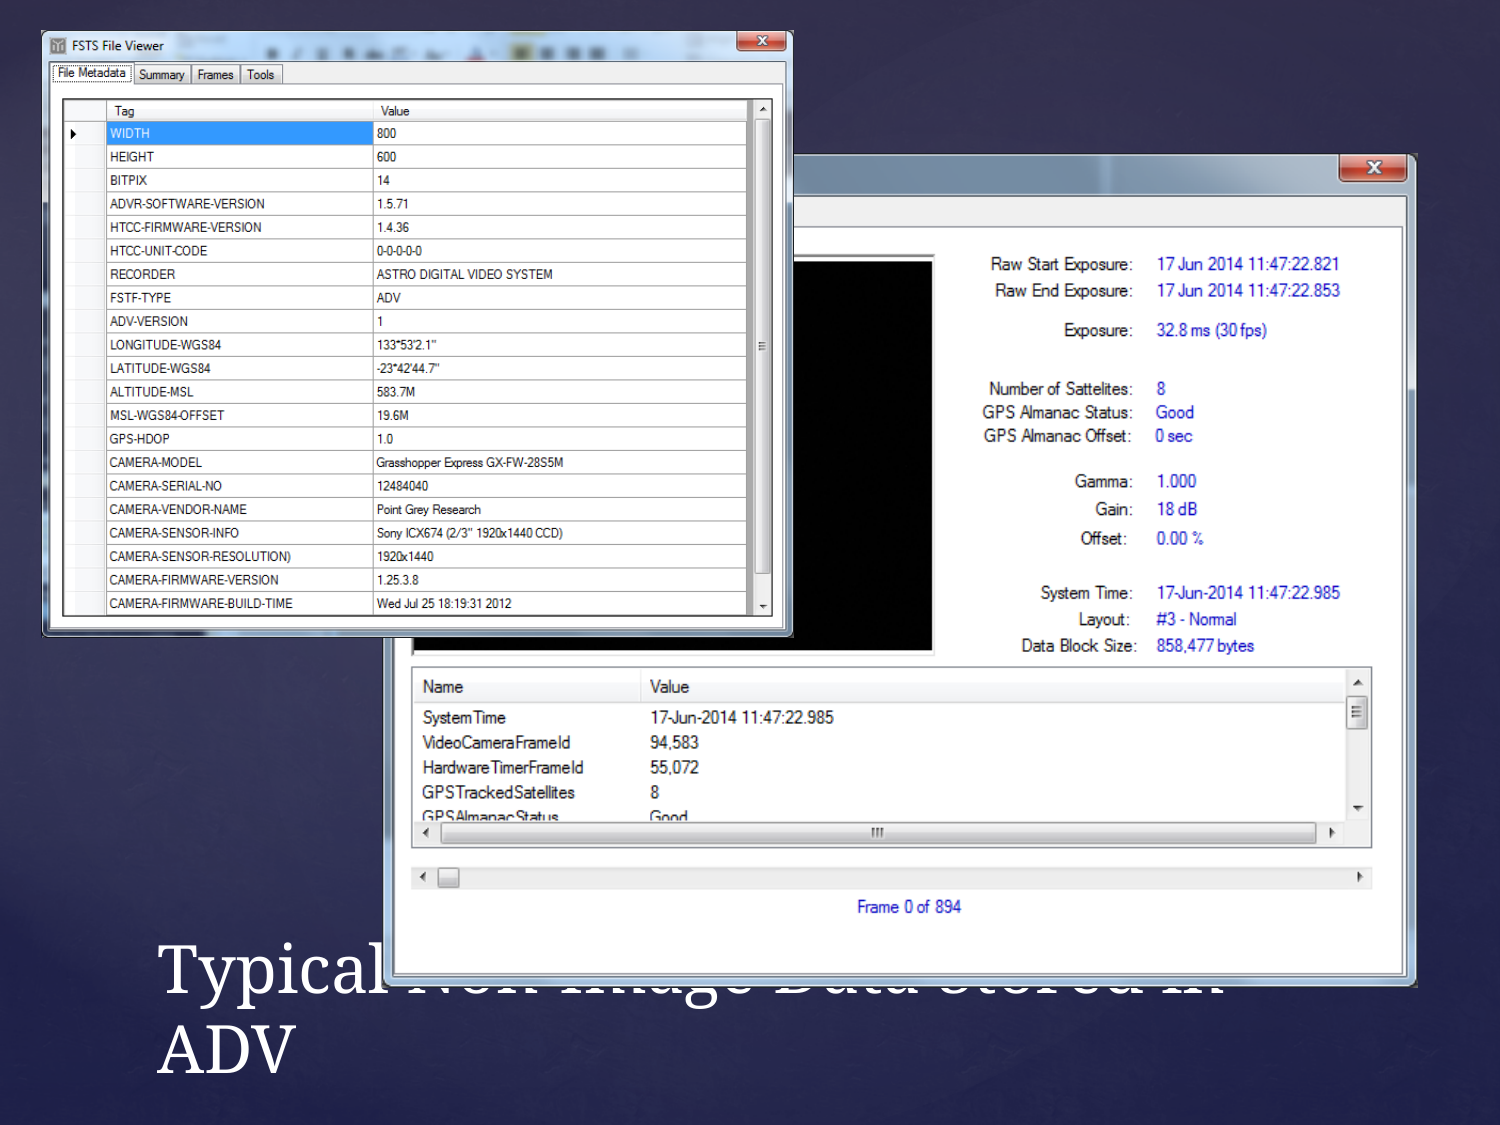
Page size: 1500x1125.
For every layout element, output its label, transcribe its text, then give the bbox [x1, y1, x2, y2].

picture [40, 30, 1419, 989]
title Typical Non-Image Data Stored in ADV [142, 944, 1381, 1094]
